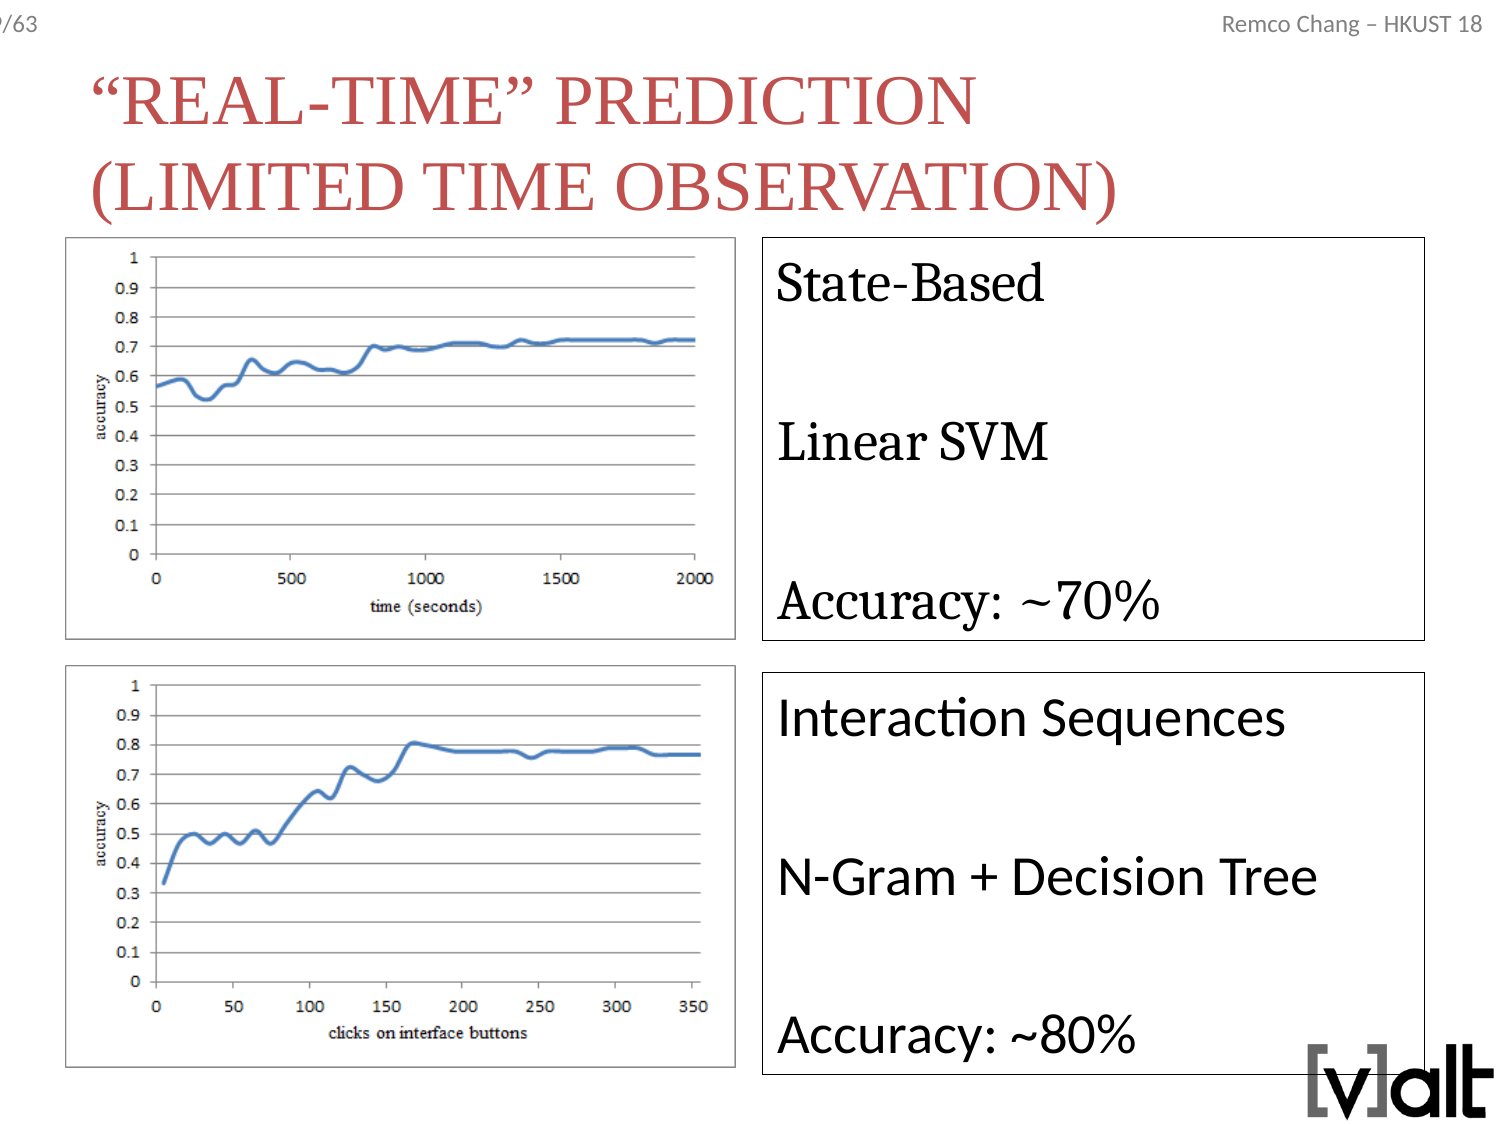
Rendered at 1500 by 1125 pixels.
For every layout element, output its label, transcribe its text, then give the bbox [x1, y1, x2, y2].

title “Real-Time” Prediction (Limited Time Observation) [75, 45, 1425, 233]
picture [65, 664, 736, 1068]
picture [65, 237, 736, 641]
picture [1299, 1034, 1500, 1125]
text_box Interaction Sequences N-Gram + Decision Tree Accuracy: ~80% [762, 672, 1425, 1075]
list State-Based Linear SVM Accuracy: ~70% [762, 237, 1425, 641]
